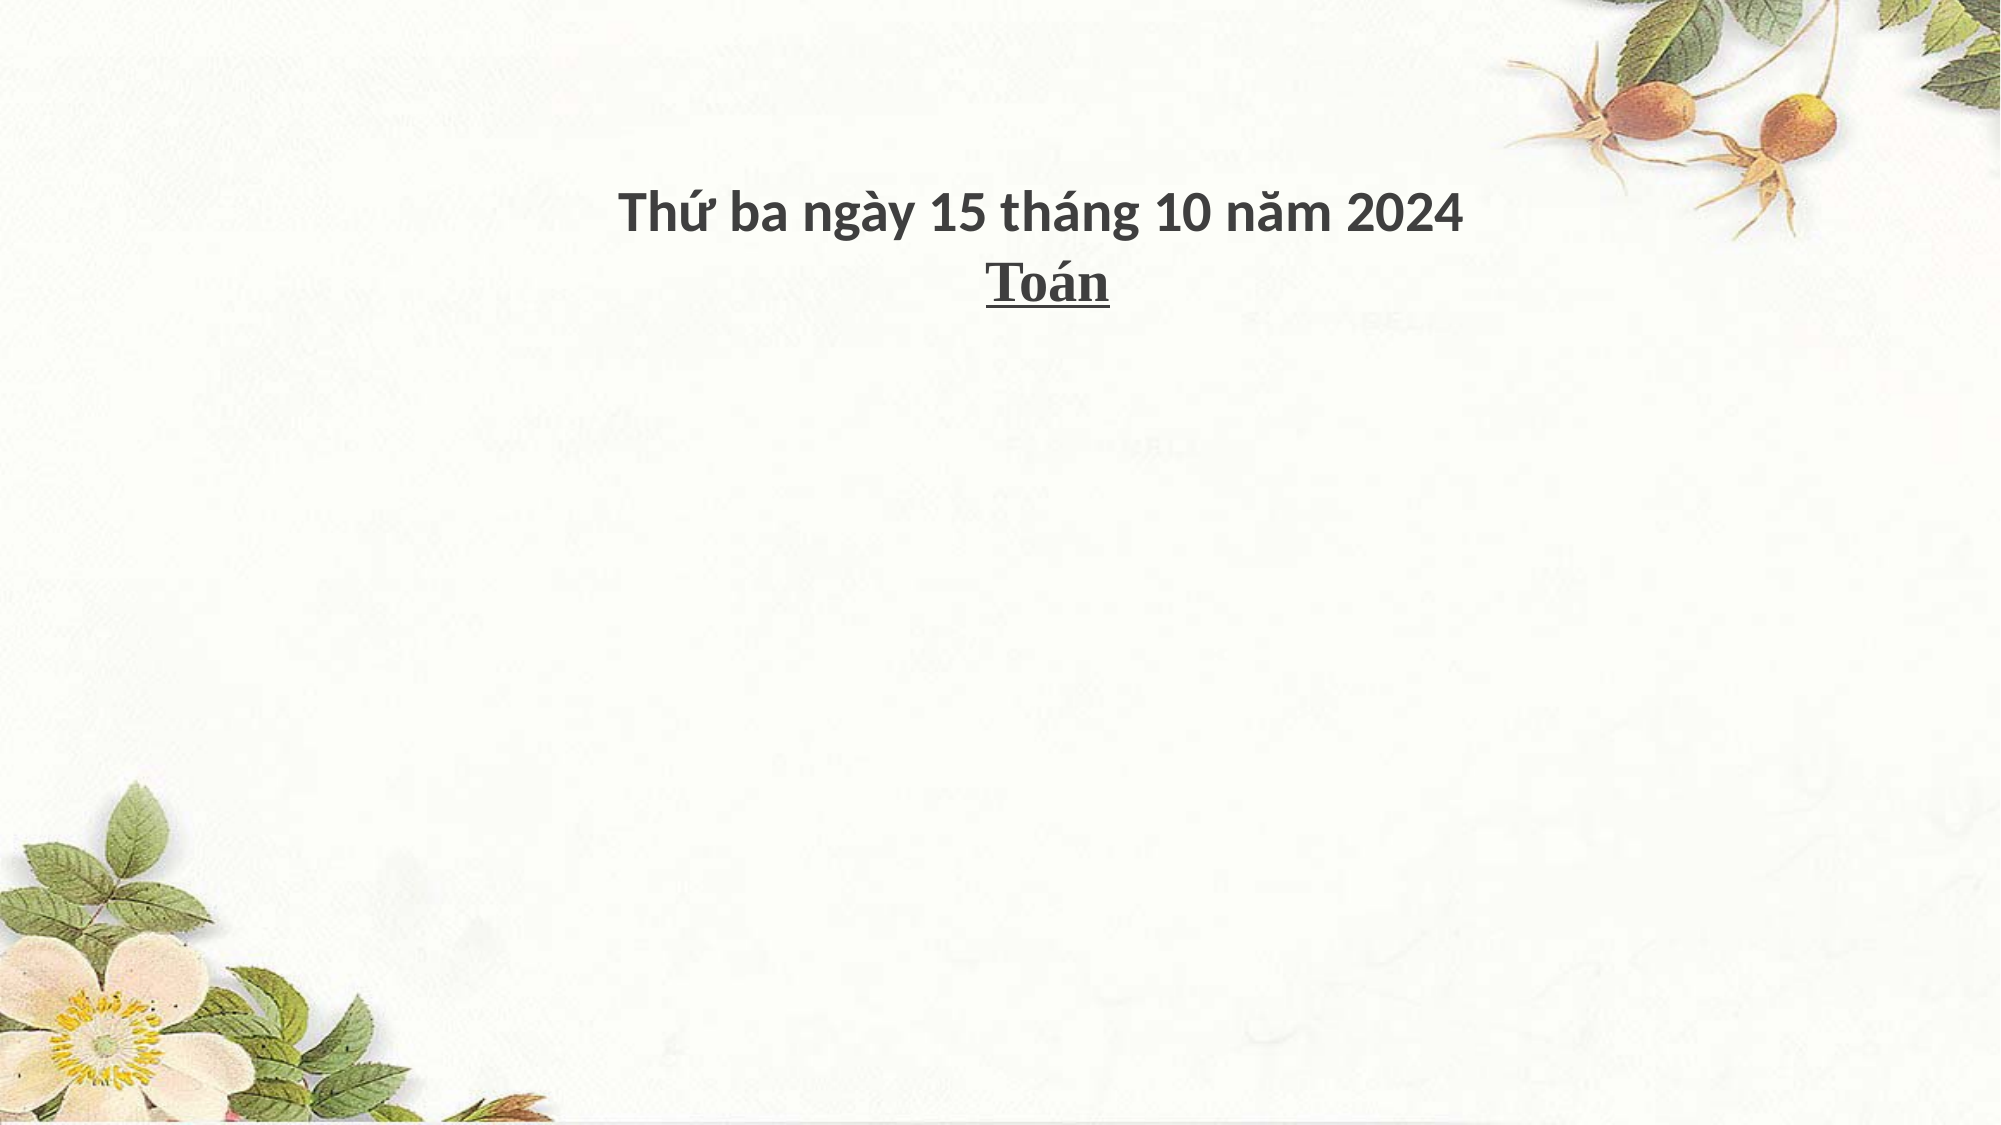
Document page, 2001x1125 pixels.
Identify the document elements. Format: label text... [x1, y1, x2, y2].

picture [0, 0, 2001, 1125]
text_box Thứ ba ngày 15 tháng 10 năm 2024 Toán [189, 165, 1864, 321]
